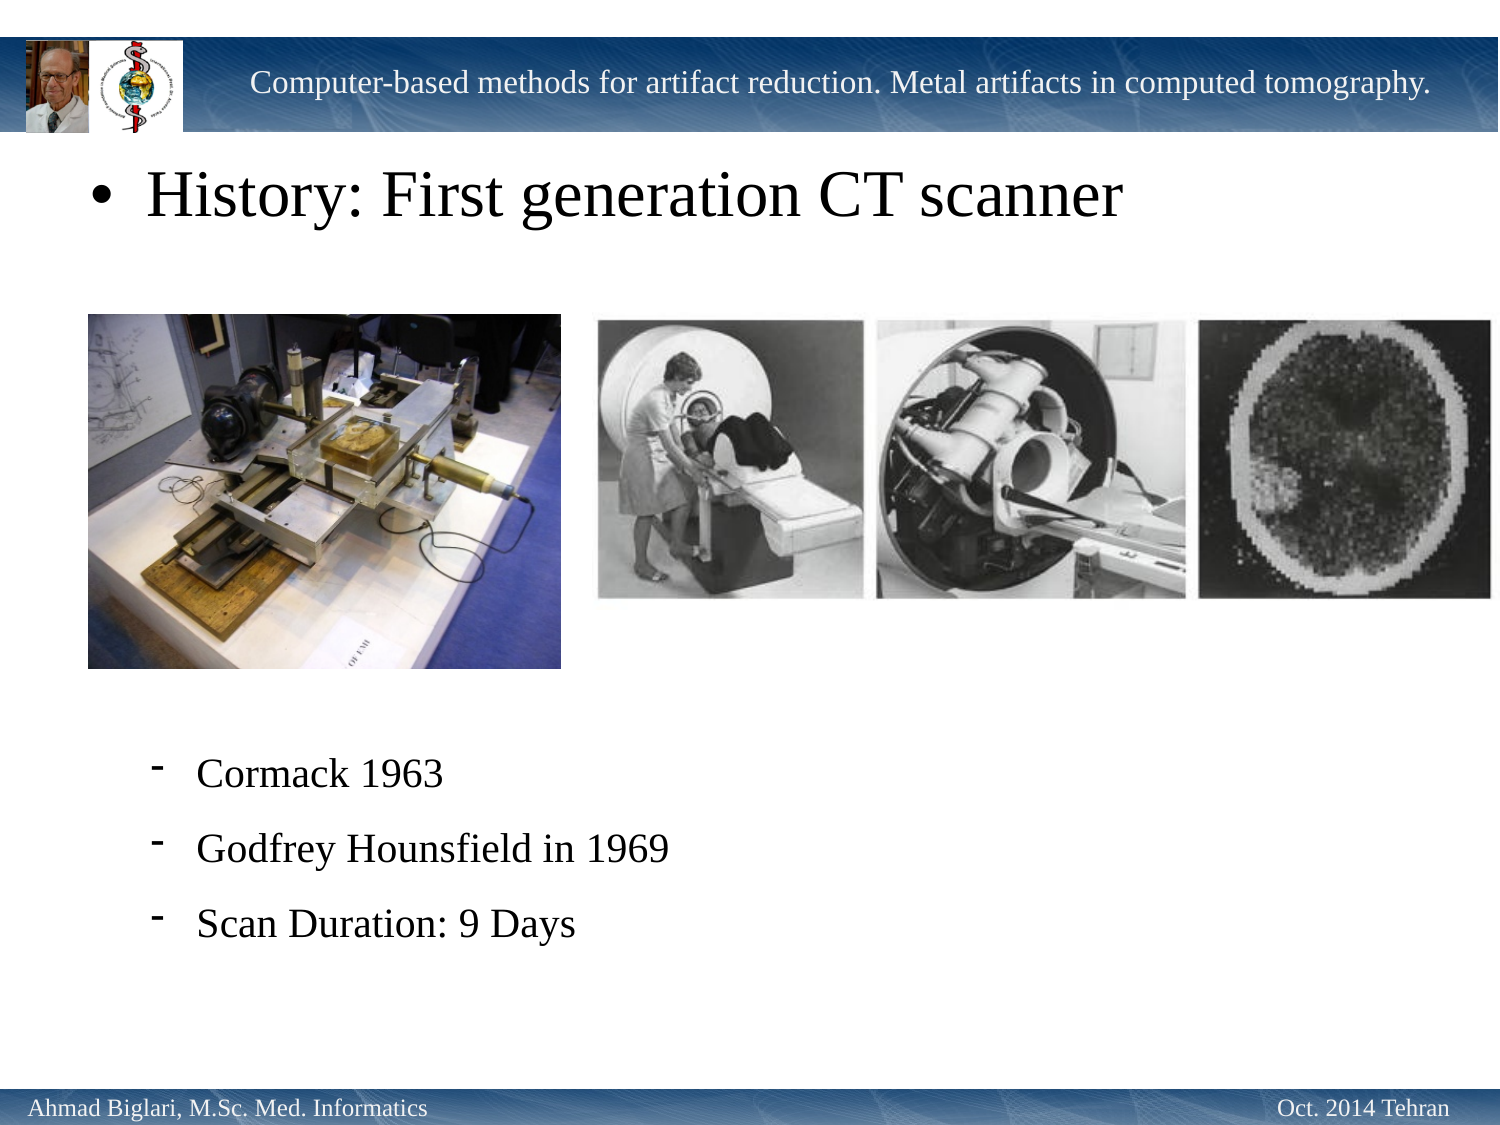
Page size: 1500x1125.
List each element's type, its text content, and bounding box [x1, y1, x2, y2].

list History: First generation CT scanner [75, 149, 1425, 338]
picture [0, 1089, 1500, 1125]
picture [0, 37, 1498, 133]
text_box Cormack 1963 Godfrey Hounsfield in 1969 Scan Duration: 9 Days [135, 713, 762, 1054]
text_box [88, 311, 1500, 670]
